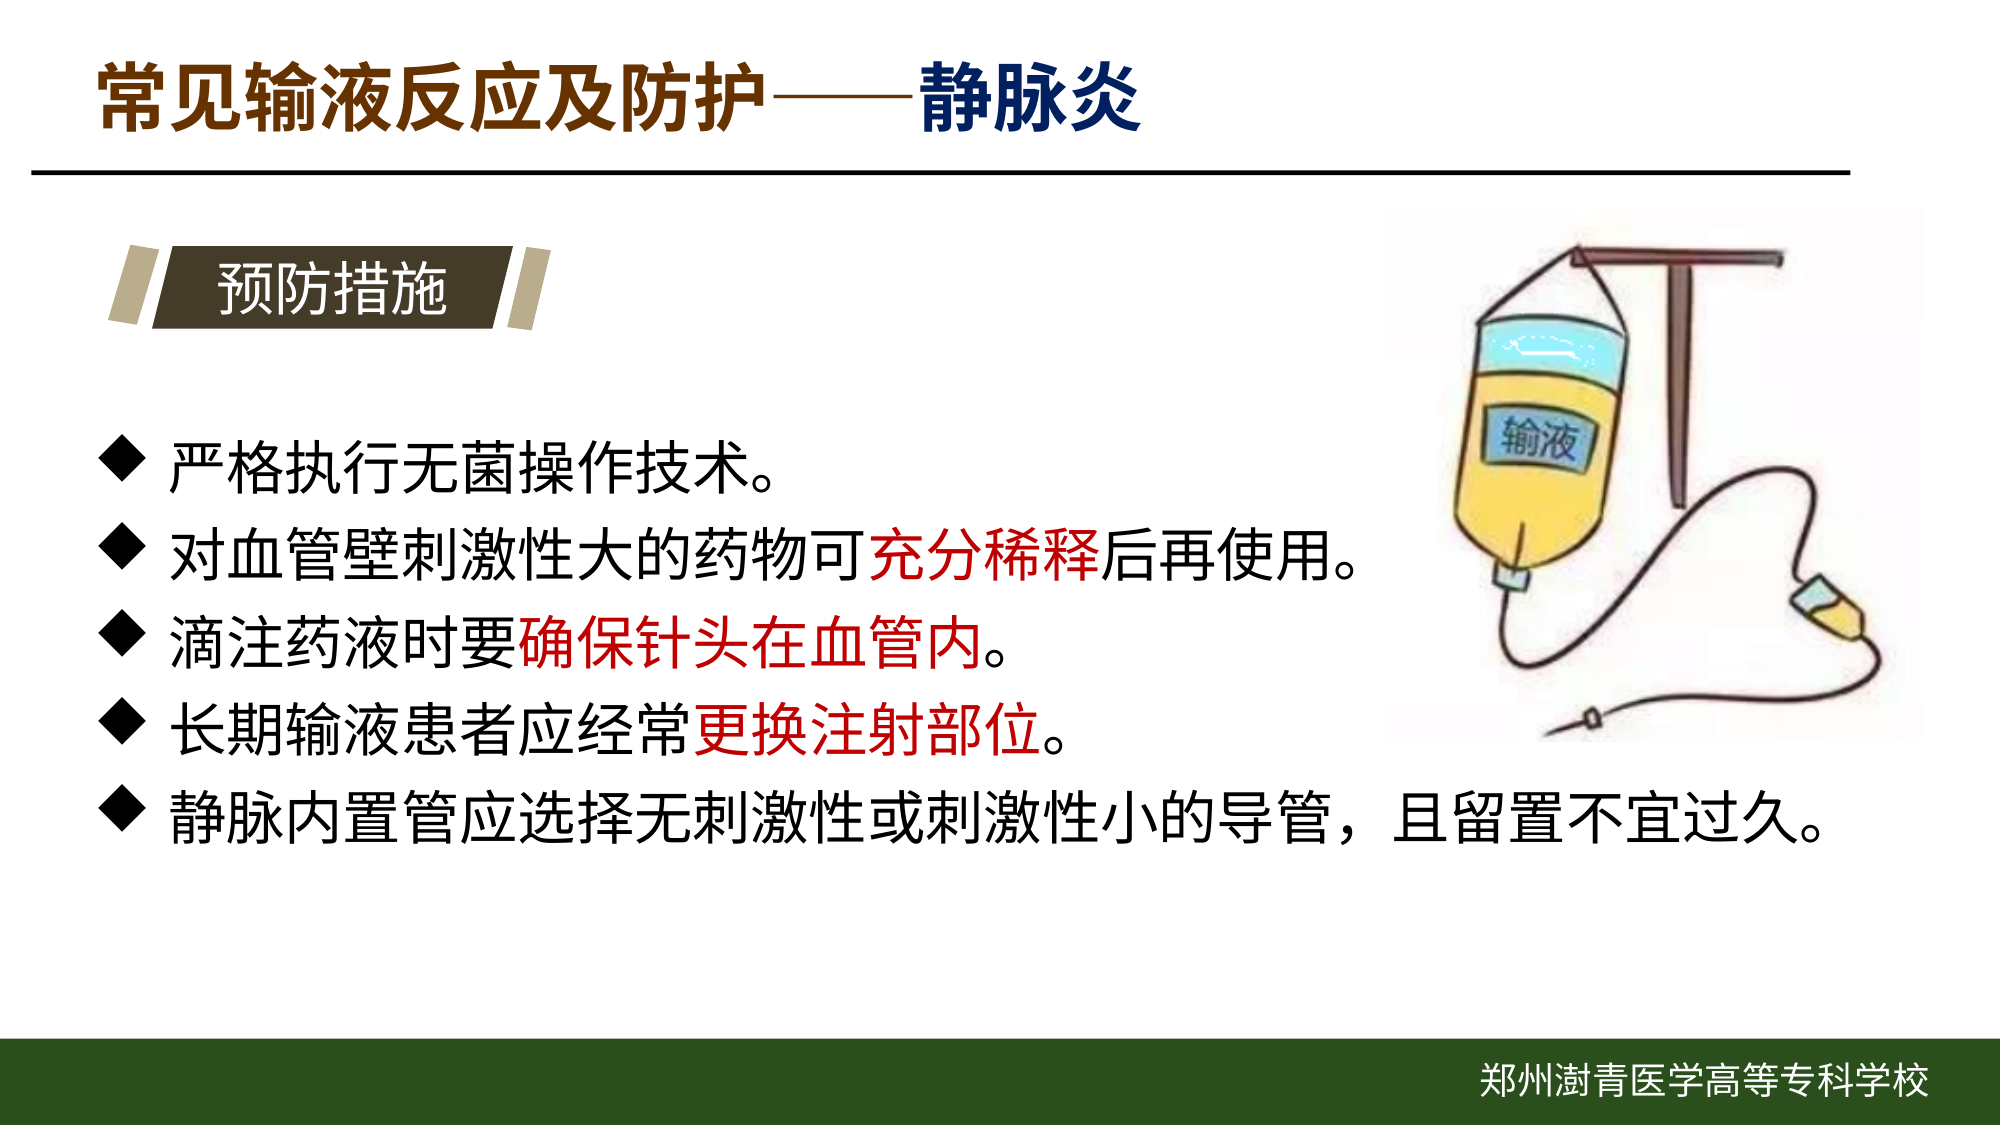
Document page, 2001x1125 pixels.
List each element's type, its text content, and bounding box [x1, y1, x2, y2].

text_box 严格执行无菌操作技术。 对血管壁刺激性大的药物可充分稀释后再使用。 滴注药液时要确保针头在血管内。 长期输液患者应经常更换注射部位。 静脉内置管应选择无刺激性或刺激性小的导管，且留置不宜过久。 [78, 406, 1898, 859]
text_box 郑州澍青医学高等专科学校 [1465, 1049, 1950, 1125]
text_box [114, 245, 546, 330]
picture [1385, 207, 1922, 742]
text_box 常见输液反应及防护——静脉炎 [78, 42, 1851, 148]
